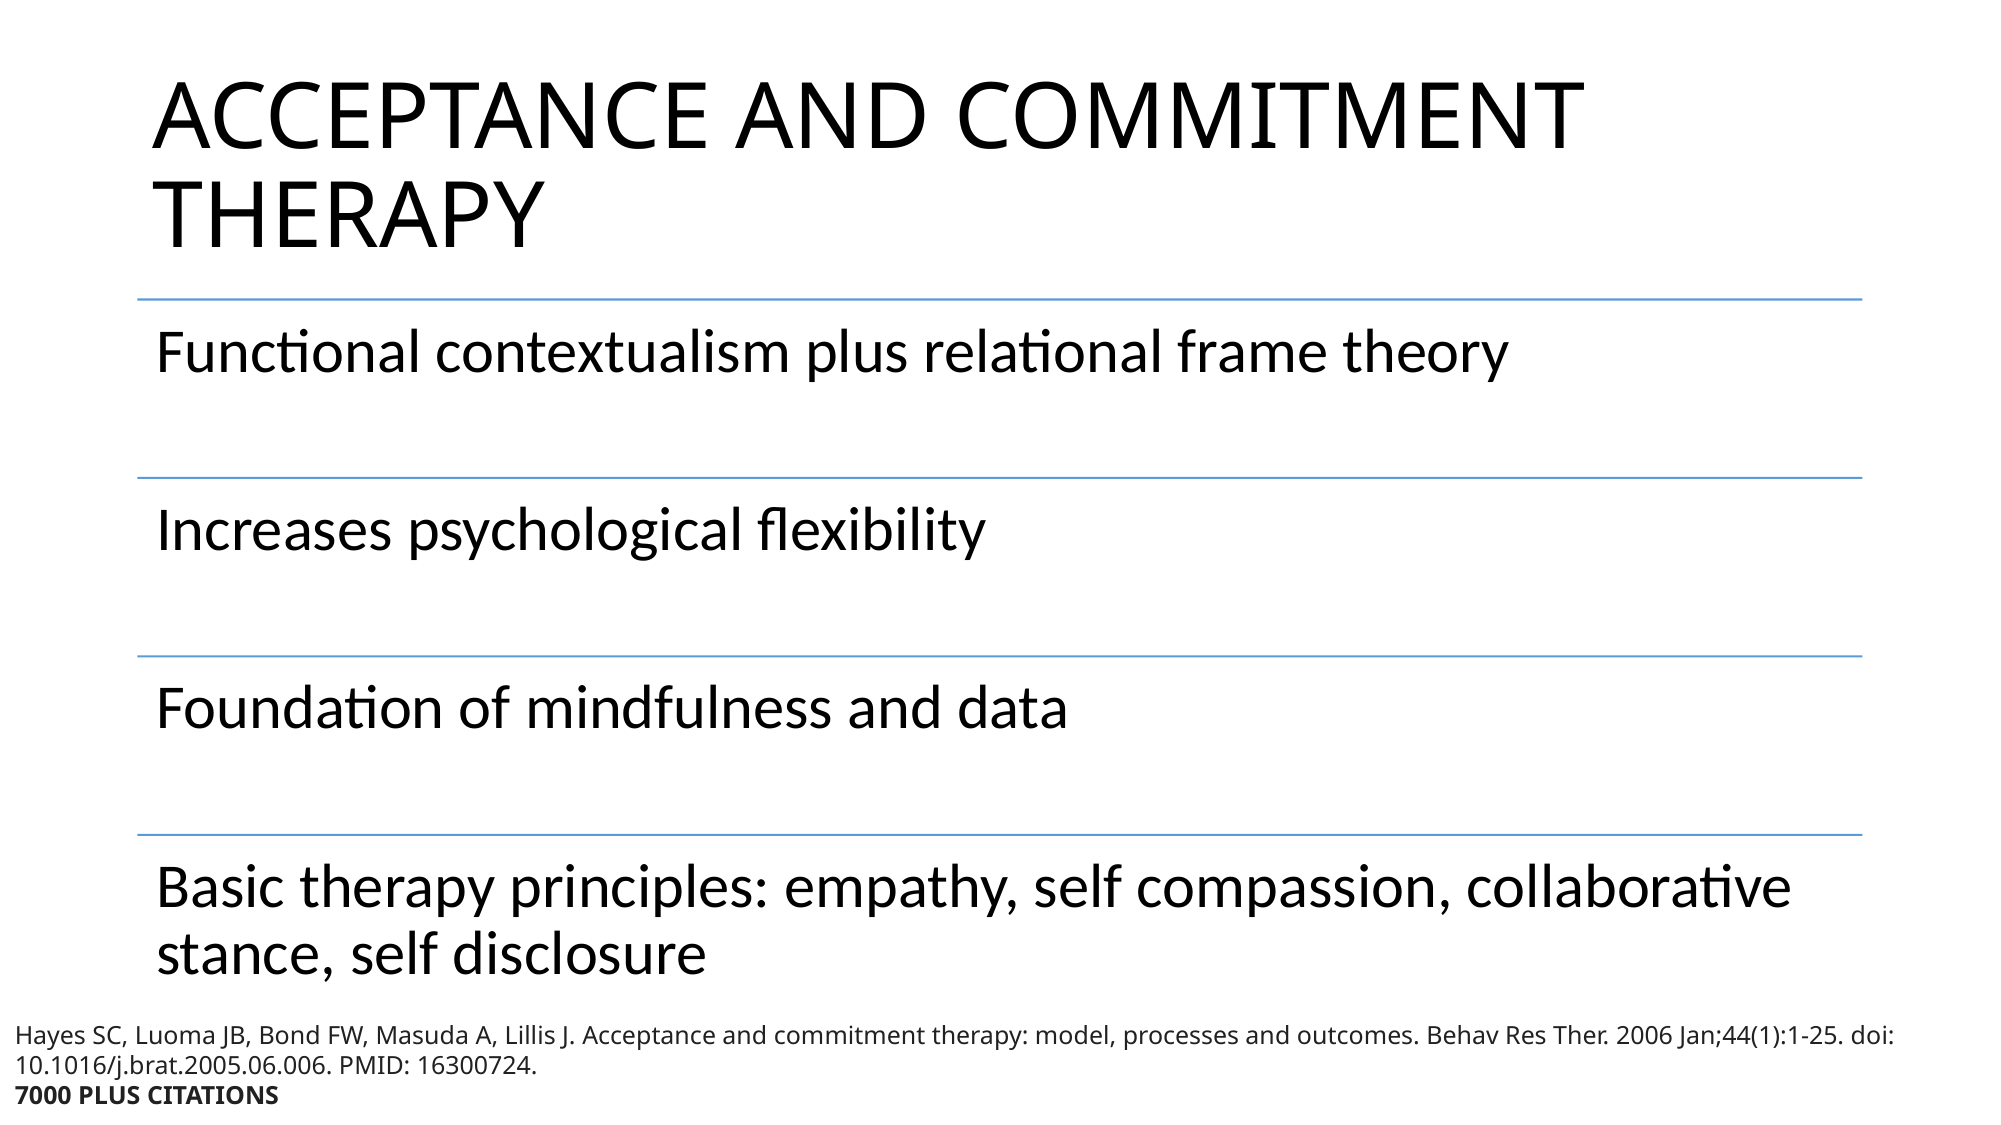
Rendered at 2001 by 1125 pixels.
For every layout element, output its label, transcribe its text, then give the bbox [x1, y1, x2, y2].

text_box Hayes SC, Luoma JB, Bond FW, Masuda A, Lillis J. Acceptance and commitment therapy: model, processes and outcomes. Behav Res Ther. 2006 Jan;44(1):1-25. doi: 10.1016/j.brat.2005.06.006. PMID: 16300724. 7000 PLUS CITATIONS [0, 1012, 2000, 1117]
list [137, 299, 1863, 1014]
title ACCEPTANCE AND COMMITMENT THERAPY [137, 59, 1863, 278]
